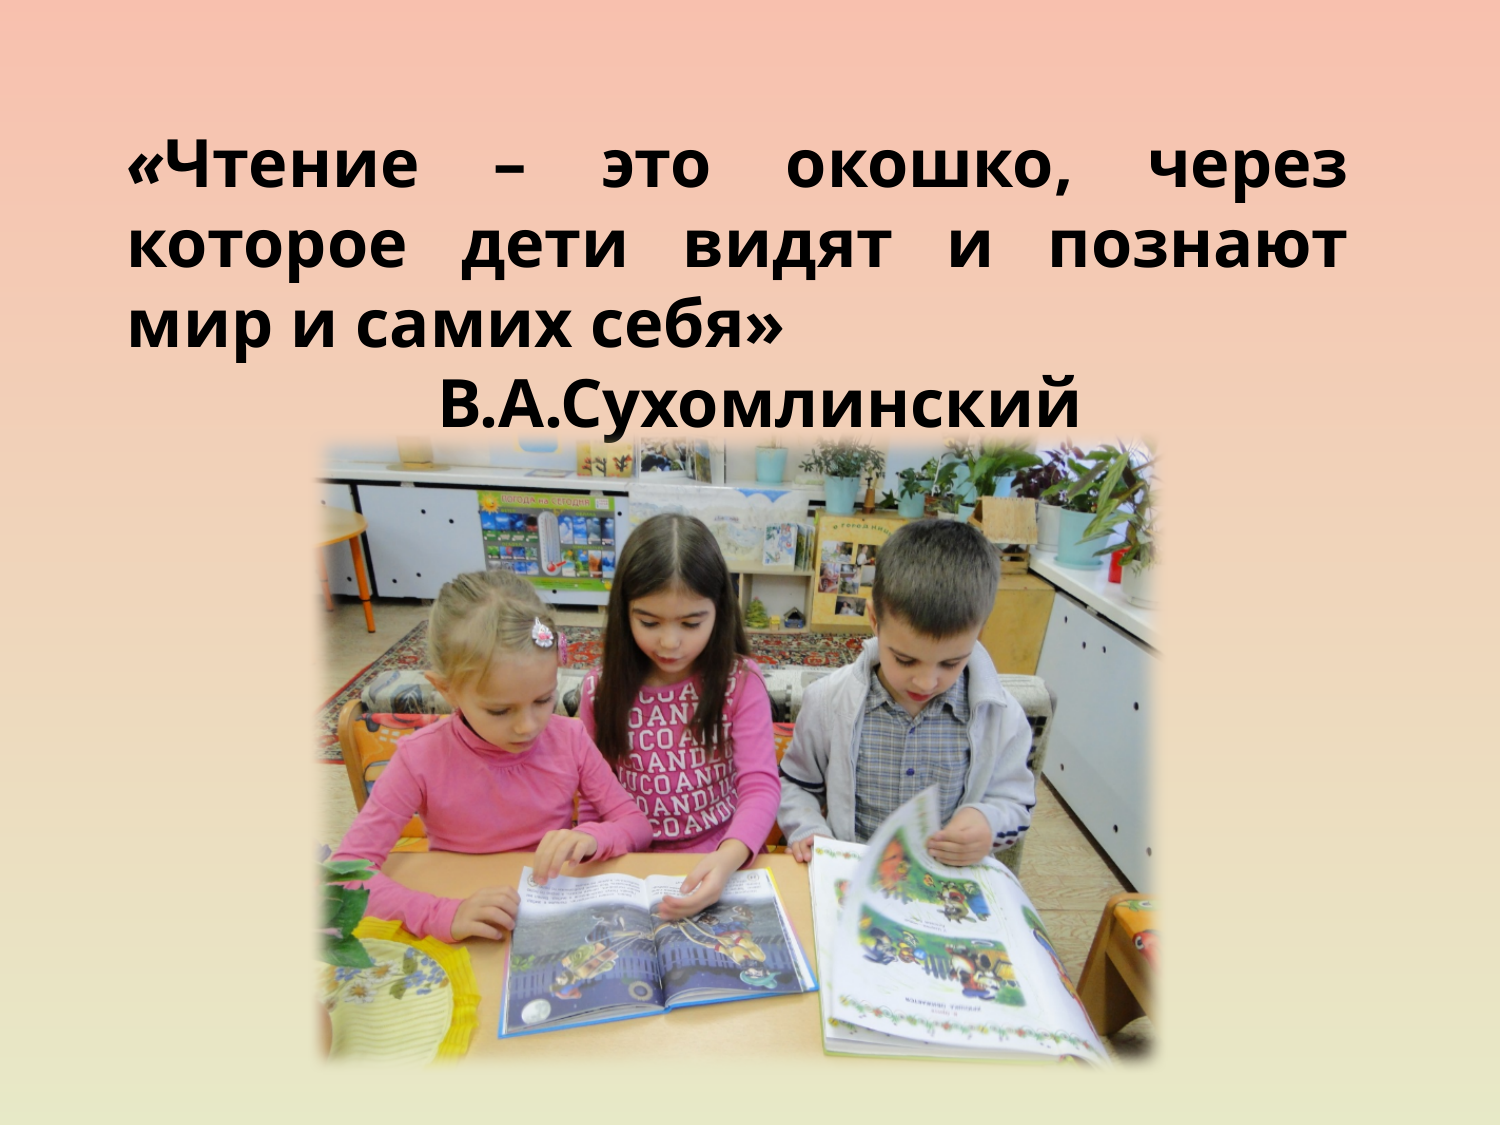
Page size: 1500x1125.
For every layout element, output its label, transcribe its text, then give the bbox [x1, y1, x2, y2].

picture [308, 429, 1169, 1075]
text_box «Чтение – это окошко, через которое дети видят и познают мир и самих себя» В.А.Сухомлинский [112, 113, 1365, 609]
